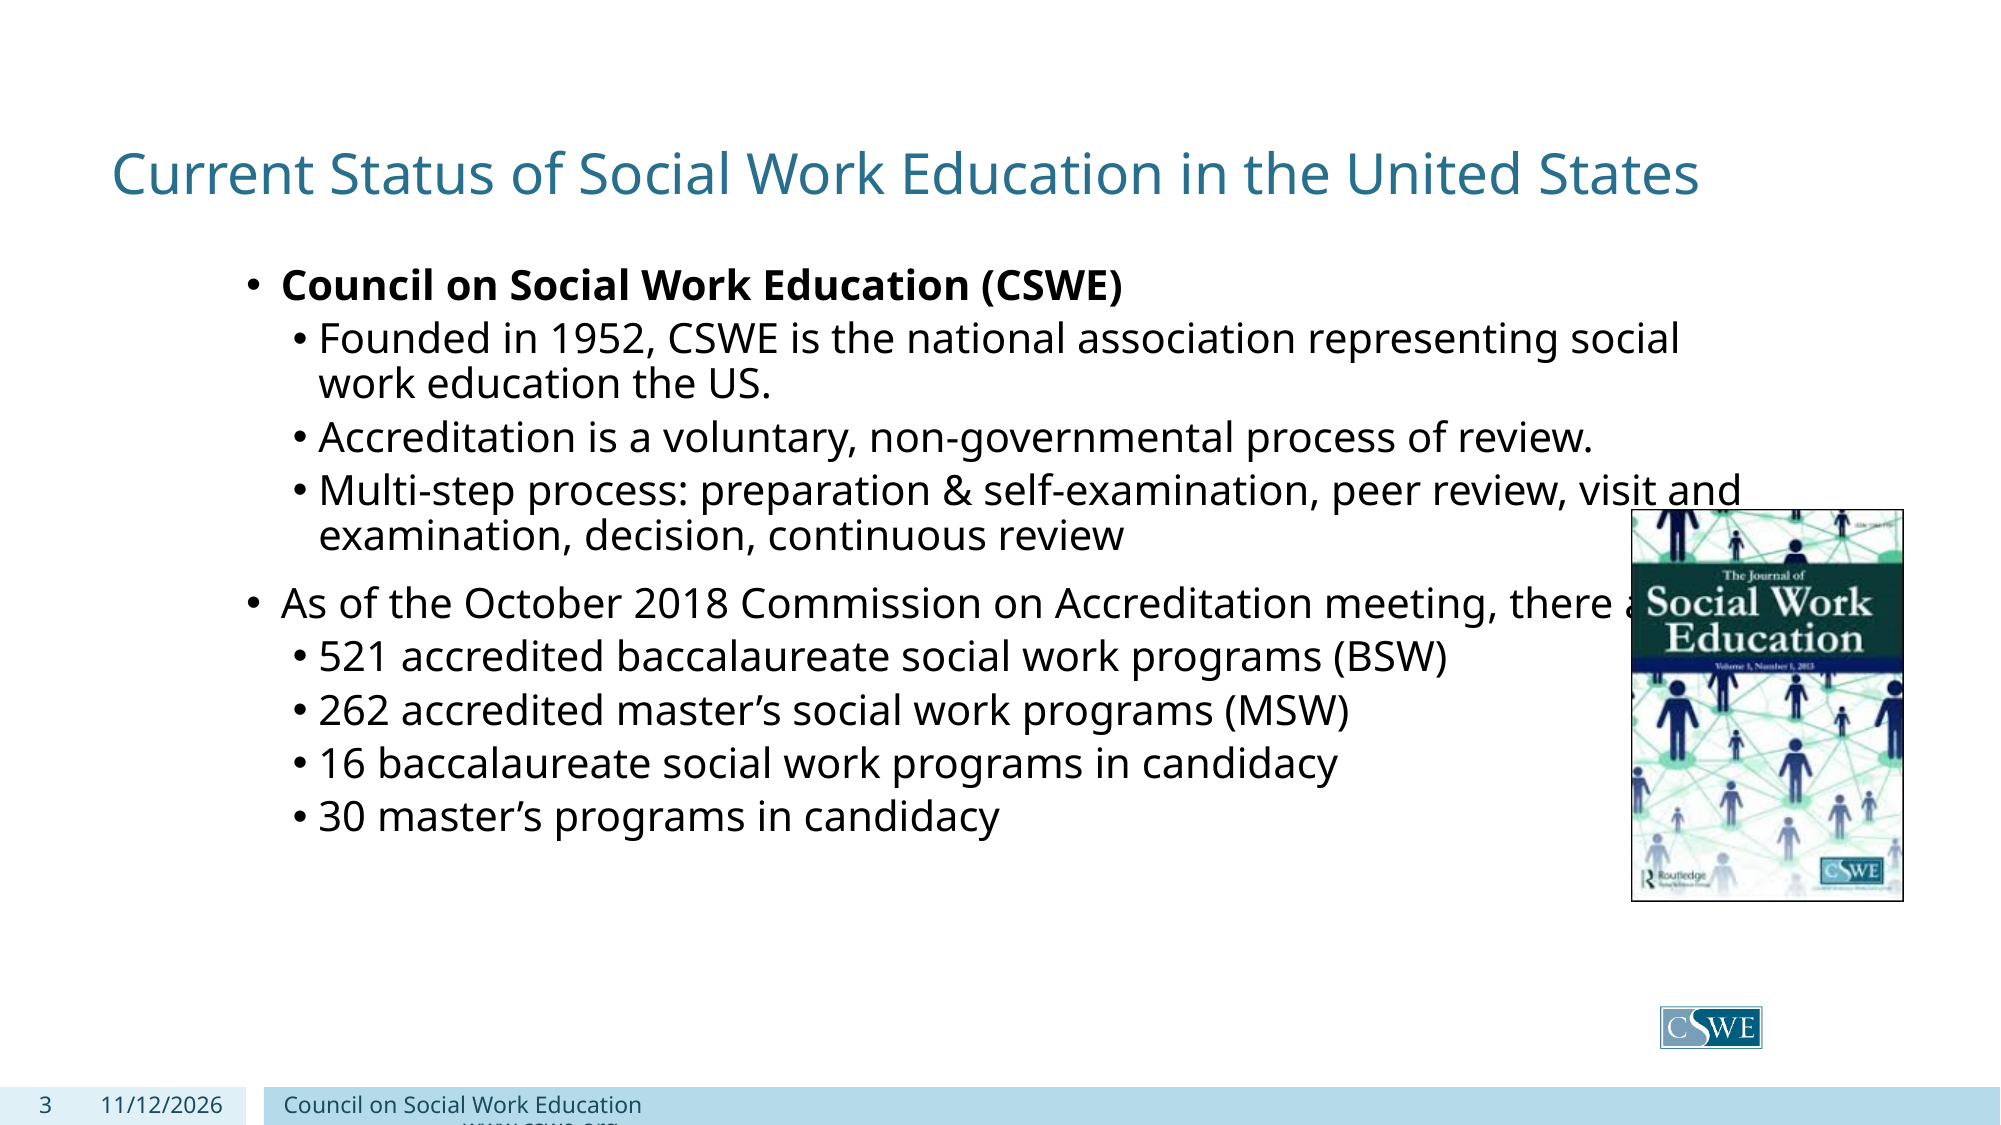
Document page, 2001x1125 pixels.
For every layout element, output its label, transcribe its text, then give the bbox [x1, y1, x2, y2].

list Council on Social Work Education (CSWE) Founded in 1952, CSWE is the national association representing social work education the US. Accreditation is a voluntary, non-governmental process of review. Multi-step process: preparation & self-examination, peer review, visit and examination, decision, continuous review As of the October 2018 Commission on Accreditation meeting, there are: 521 accredited baccalaureate social work programs (BSW) 262 accredited master’s social work programs (MSW) 16 baccalaureate social work programs in candidacy 30 master’s programs in candidacy [231, 256, 1769, 763]
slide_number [74, 1087, 239, 1125]
footer Council on Social Work Education www.cswe.org [268, 1087, 1769, 1125]
slide_number 3 [0, 1087, 68, 1125]
picture [1653, 969, 1769, 1086]
picture [1631, 509, 1904, 902]
title Current Status of Social Work Education in the United States [96, 87, 1769, 282]
